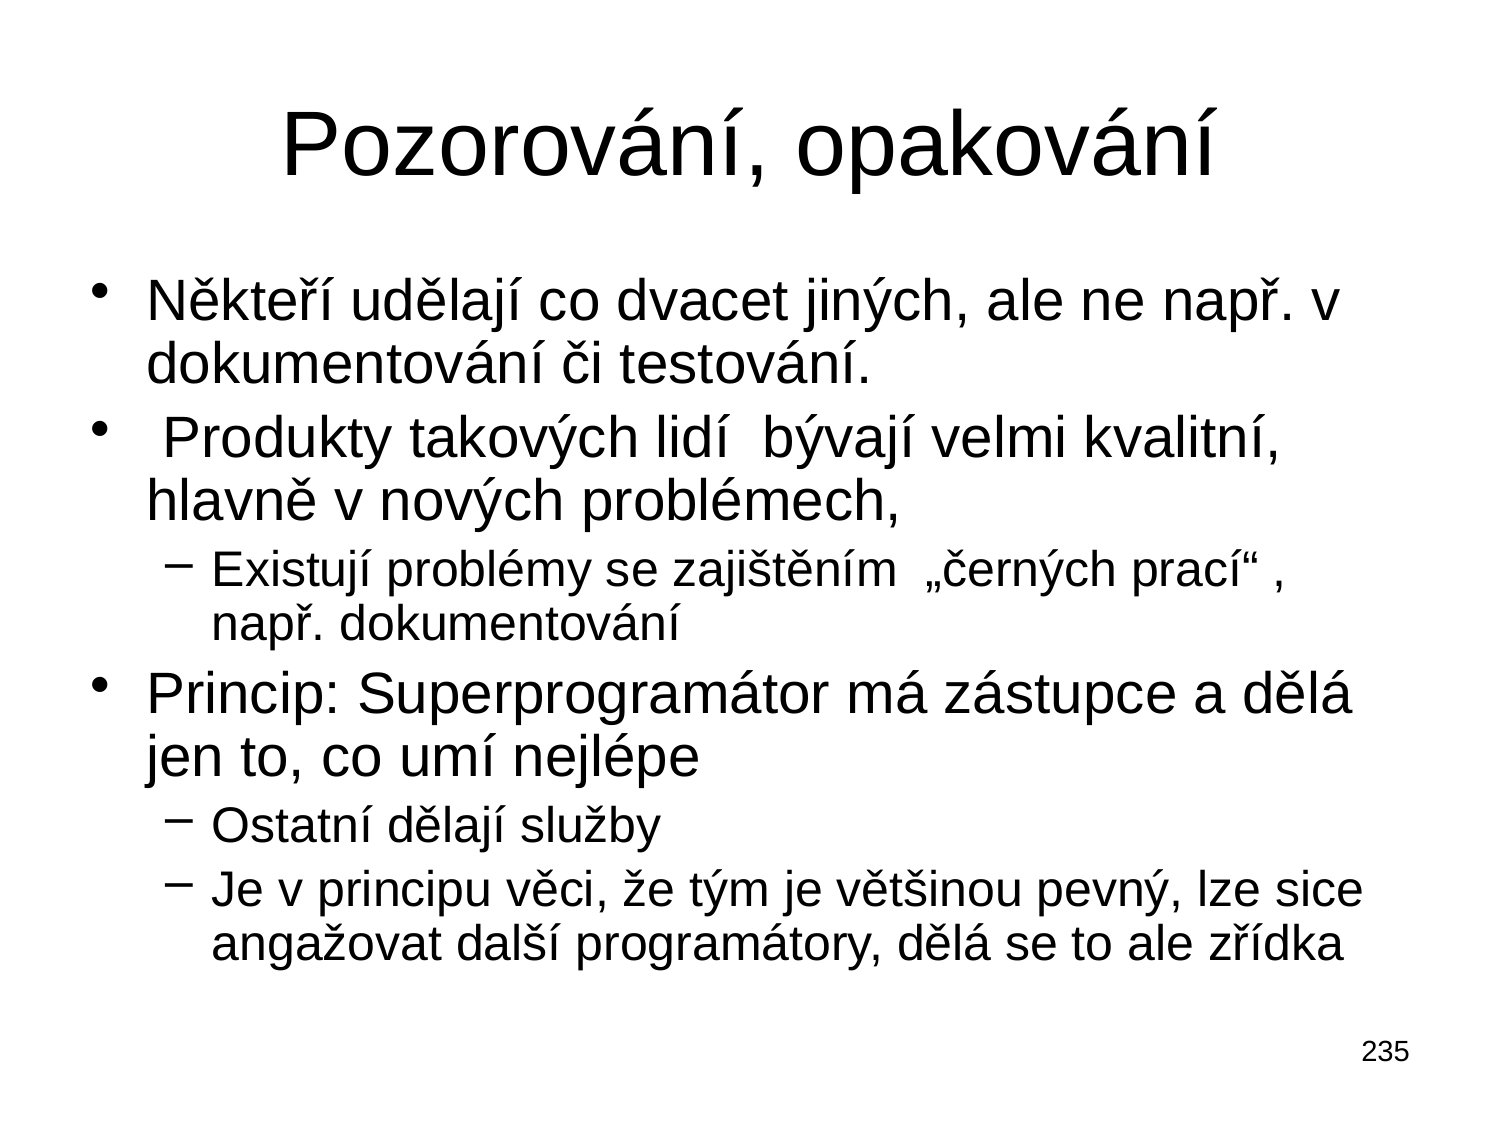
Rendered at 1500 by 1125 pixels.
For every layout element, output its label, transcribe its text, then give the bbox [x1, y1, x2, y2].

slide_number 235 [1074, 1024, 1426, 1103]
title Pozorování, opakování [74, 44, 1426, 233]
list Někteří udělají co dvacet jiných, ale ne např. v dokumentování či testování. Produkty takových lidí bývají velmi kvalitní, hlavně v nových problémech, Existují problémy se zajištěním „černých prací“ , např. dokumentování Princip: Superprogramátor má zástupce a dělá jen to, co umí nejlépe Ostatní dělají služby Je v principu věci, že tým je většinou pevný, lze sice angažovat další programátory, dělá se to ale zřídka [74, 262, 1426, 1006]
